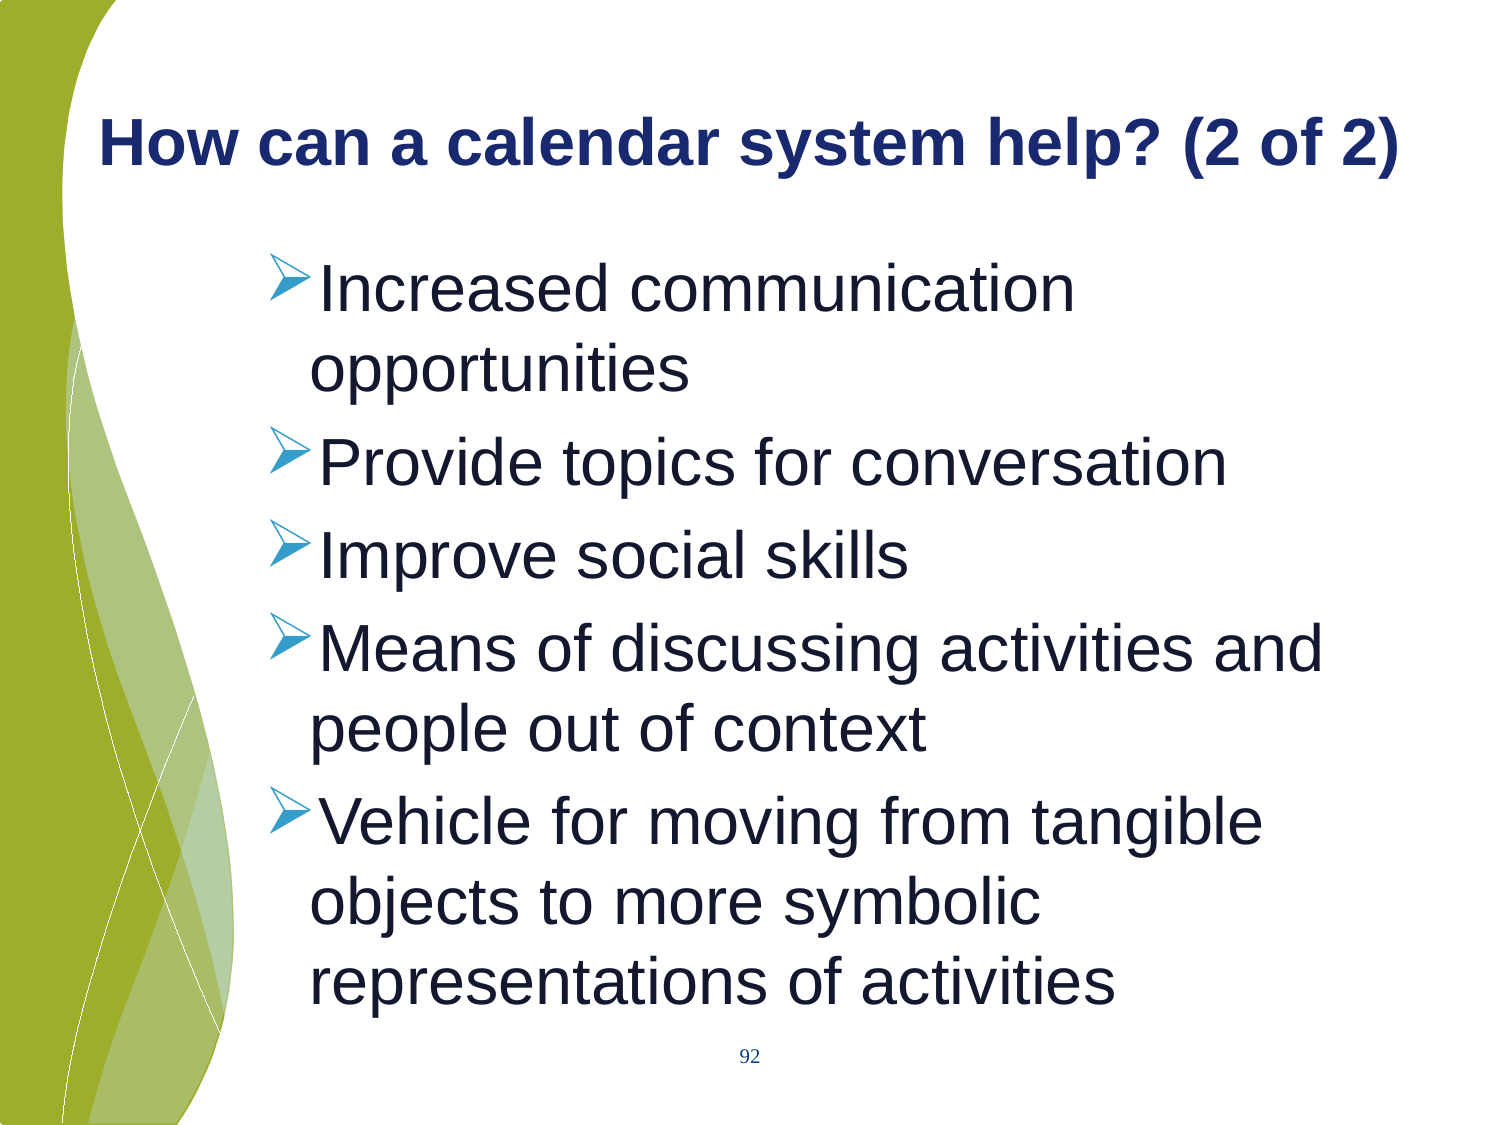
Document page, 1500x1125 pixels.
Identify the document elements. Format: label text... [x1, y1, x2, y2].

list Increased communication opportunities Provide topics for conversation Improve social skills Means of discussing activities and people out of context Vehicle for moving from tangible objects to more symbolic representations of activities [249, 237, 1475, 994]
title How can a calendar system help? (2 of 2) [24, 45, 1475, 233]
slide_number 92 [654, 1025, 846, 1086]
